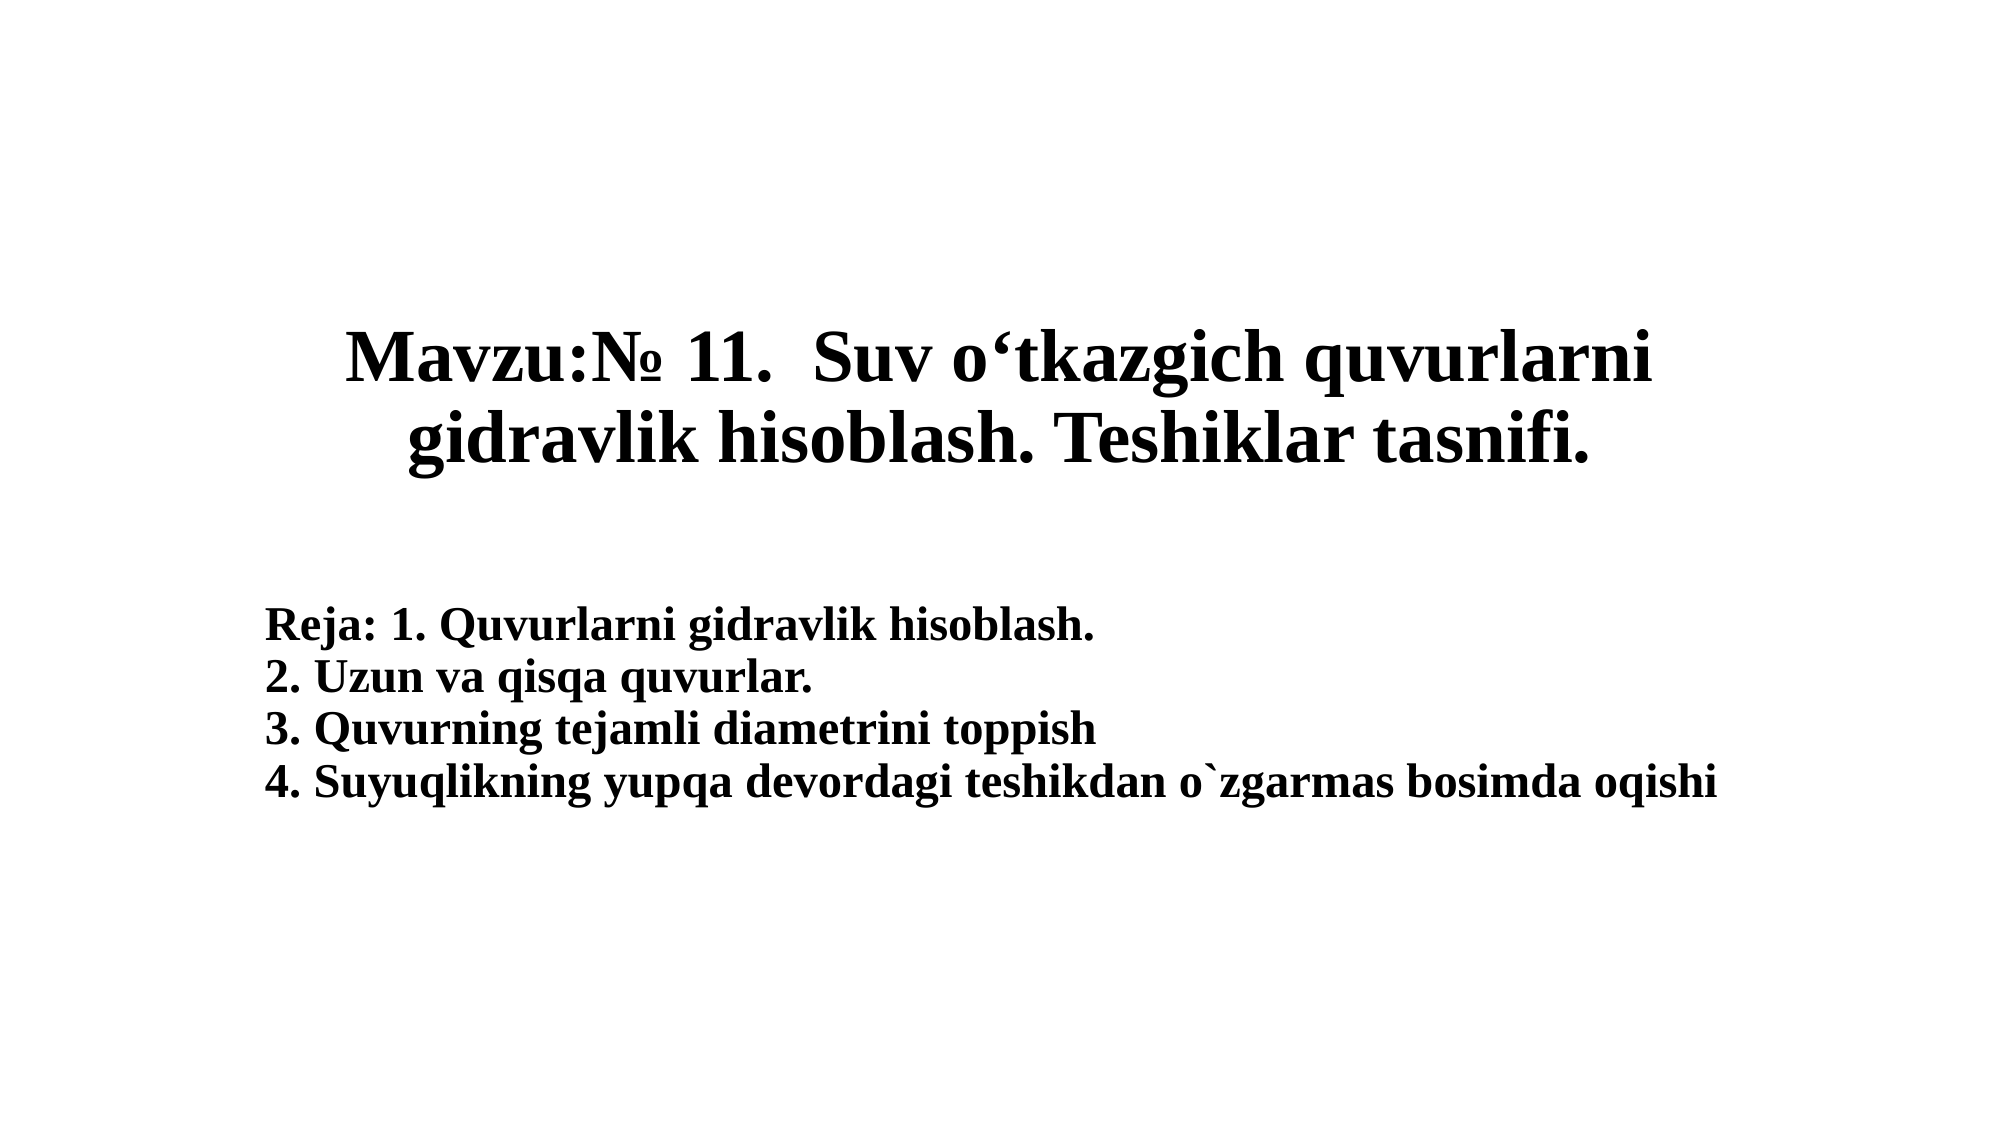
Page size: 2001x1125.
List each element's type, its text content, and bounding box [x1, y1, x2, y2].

subtitle Reja: 1. Quvurlarni gidravlik hisoblash. 2. Uzun va qisqa quvurlar. 3. Quvurning tejamli diametrini toppish 4. Suyuqlikning yupqa devordagi teshikdan o`zgarmas bosimda oqishi [249, 590, 1750, 863]
title Mavzu:№ 11. Suv o‘tkazgich quvurlarni gidravlik hisoblash. Teshiklar tasnifi. [249, 184, 1750, 576]
